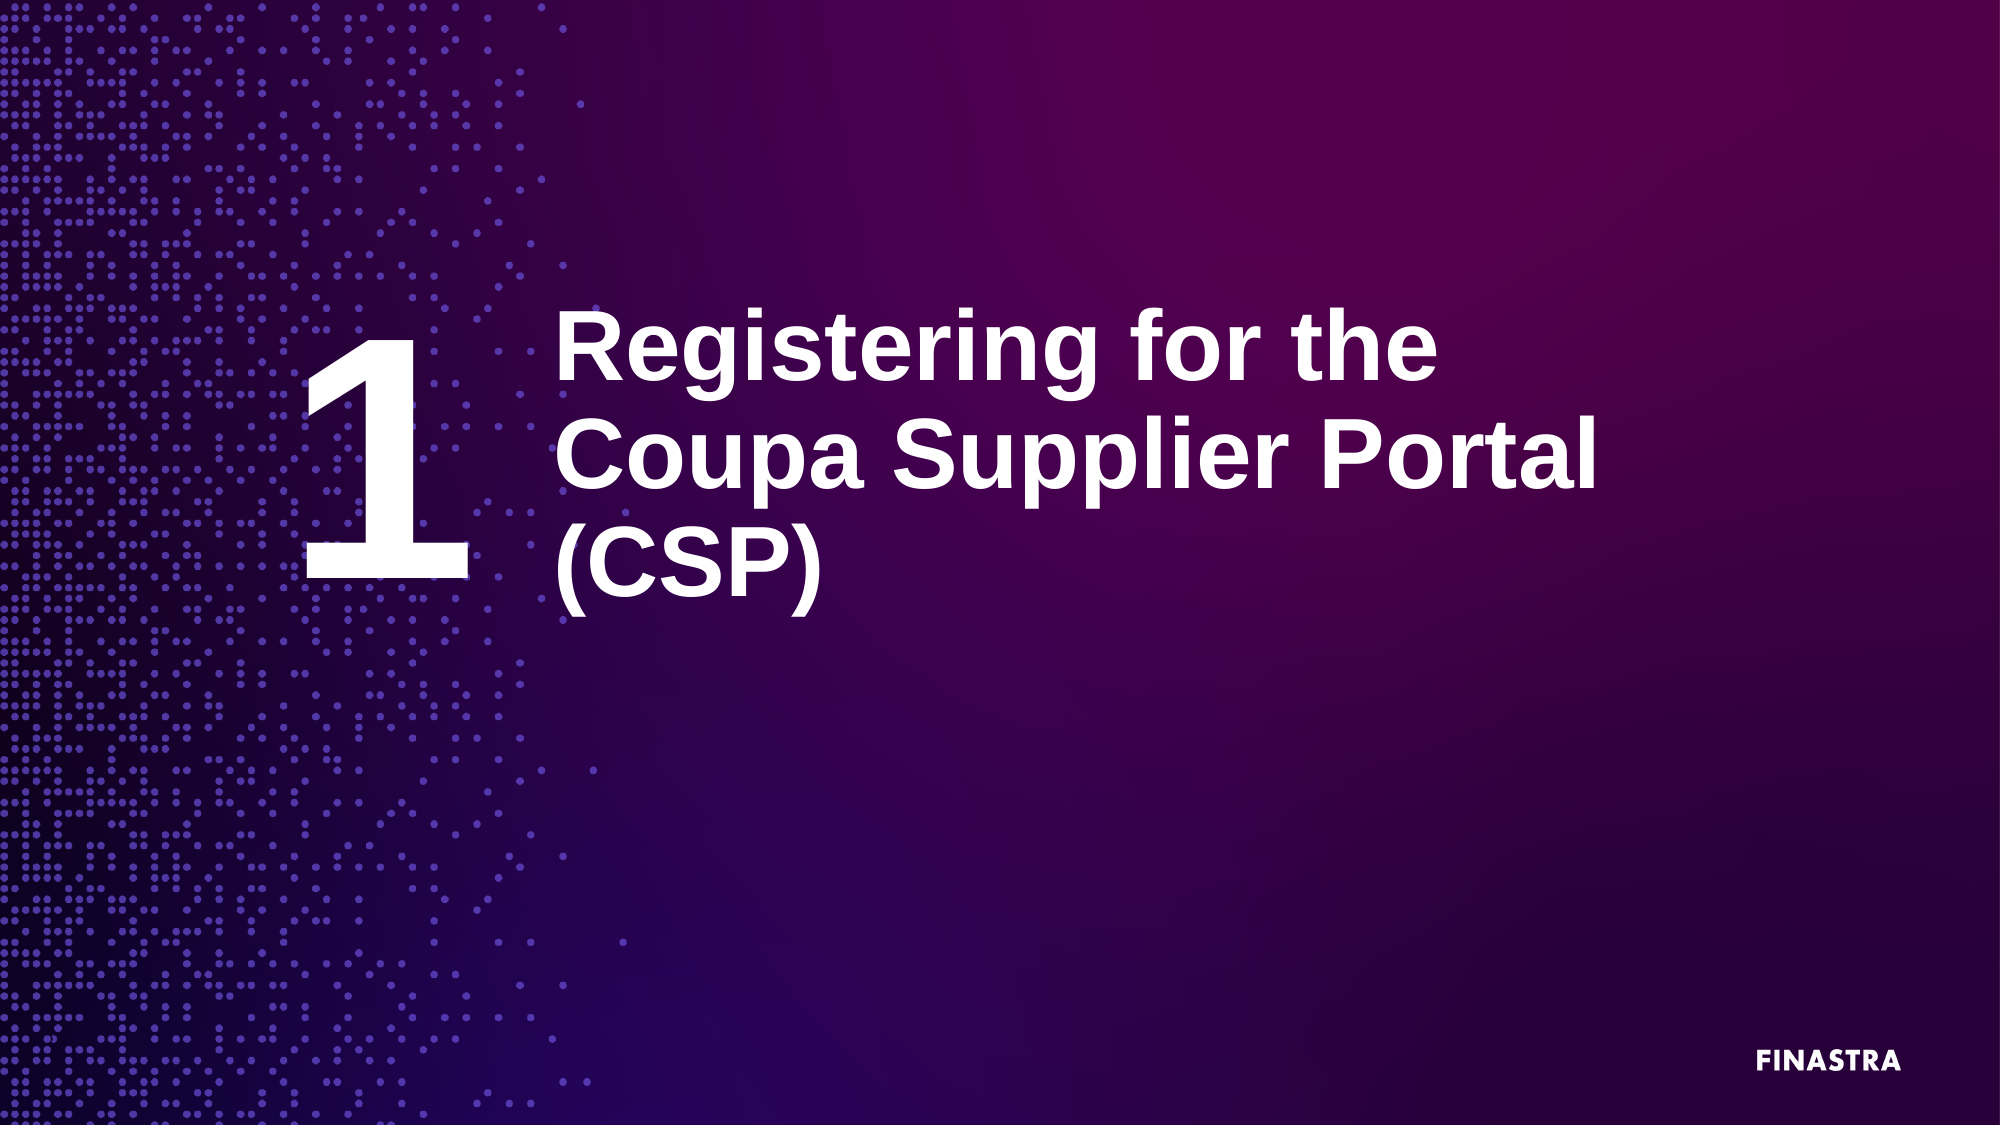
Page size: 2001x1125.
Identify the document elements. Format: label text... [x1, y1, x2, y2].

picture [0, 0, 2000, 1125]
list 1 [129, 279, 478, 669]
list Registering for the Coupa Supplier Portal (CSP)​ [553, 295, 1632, 734]
